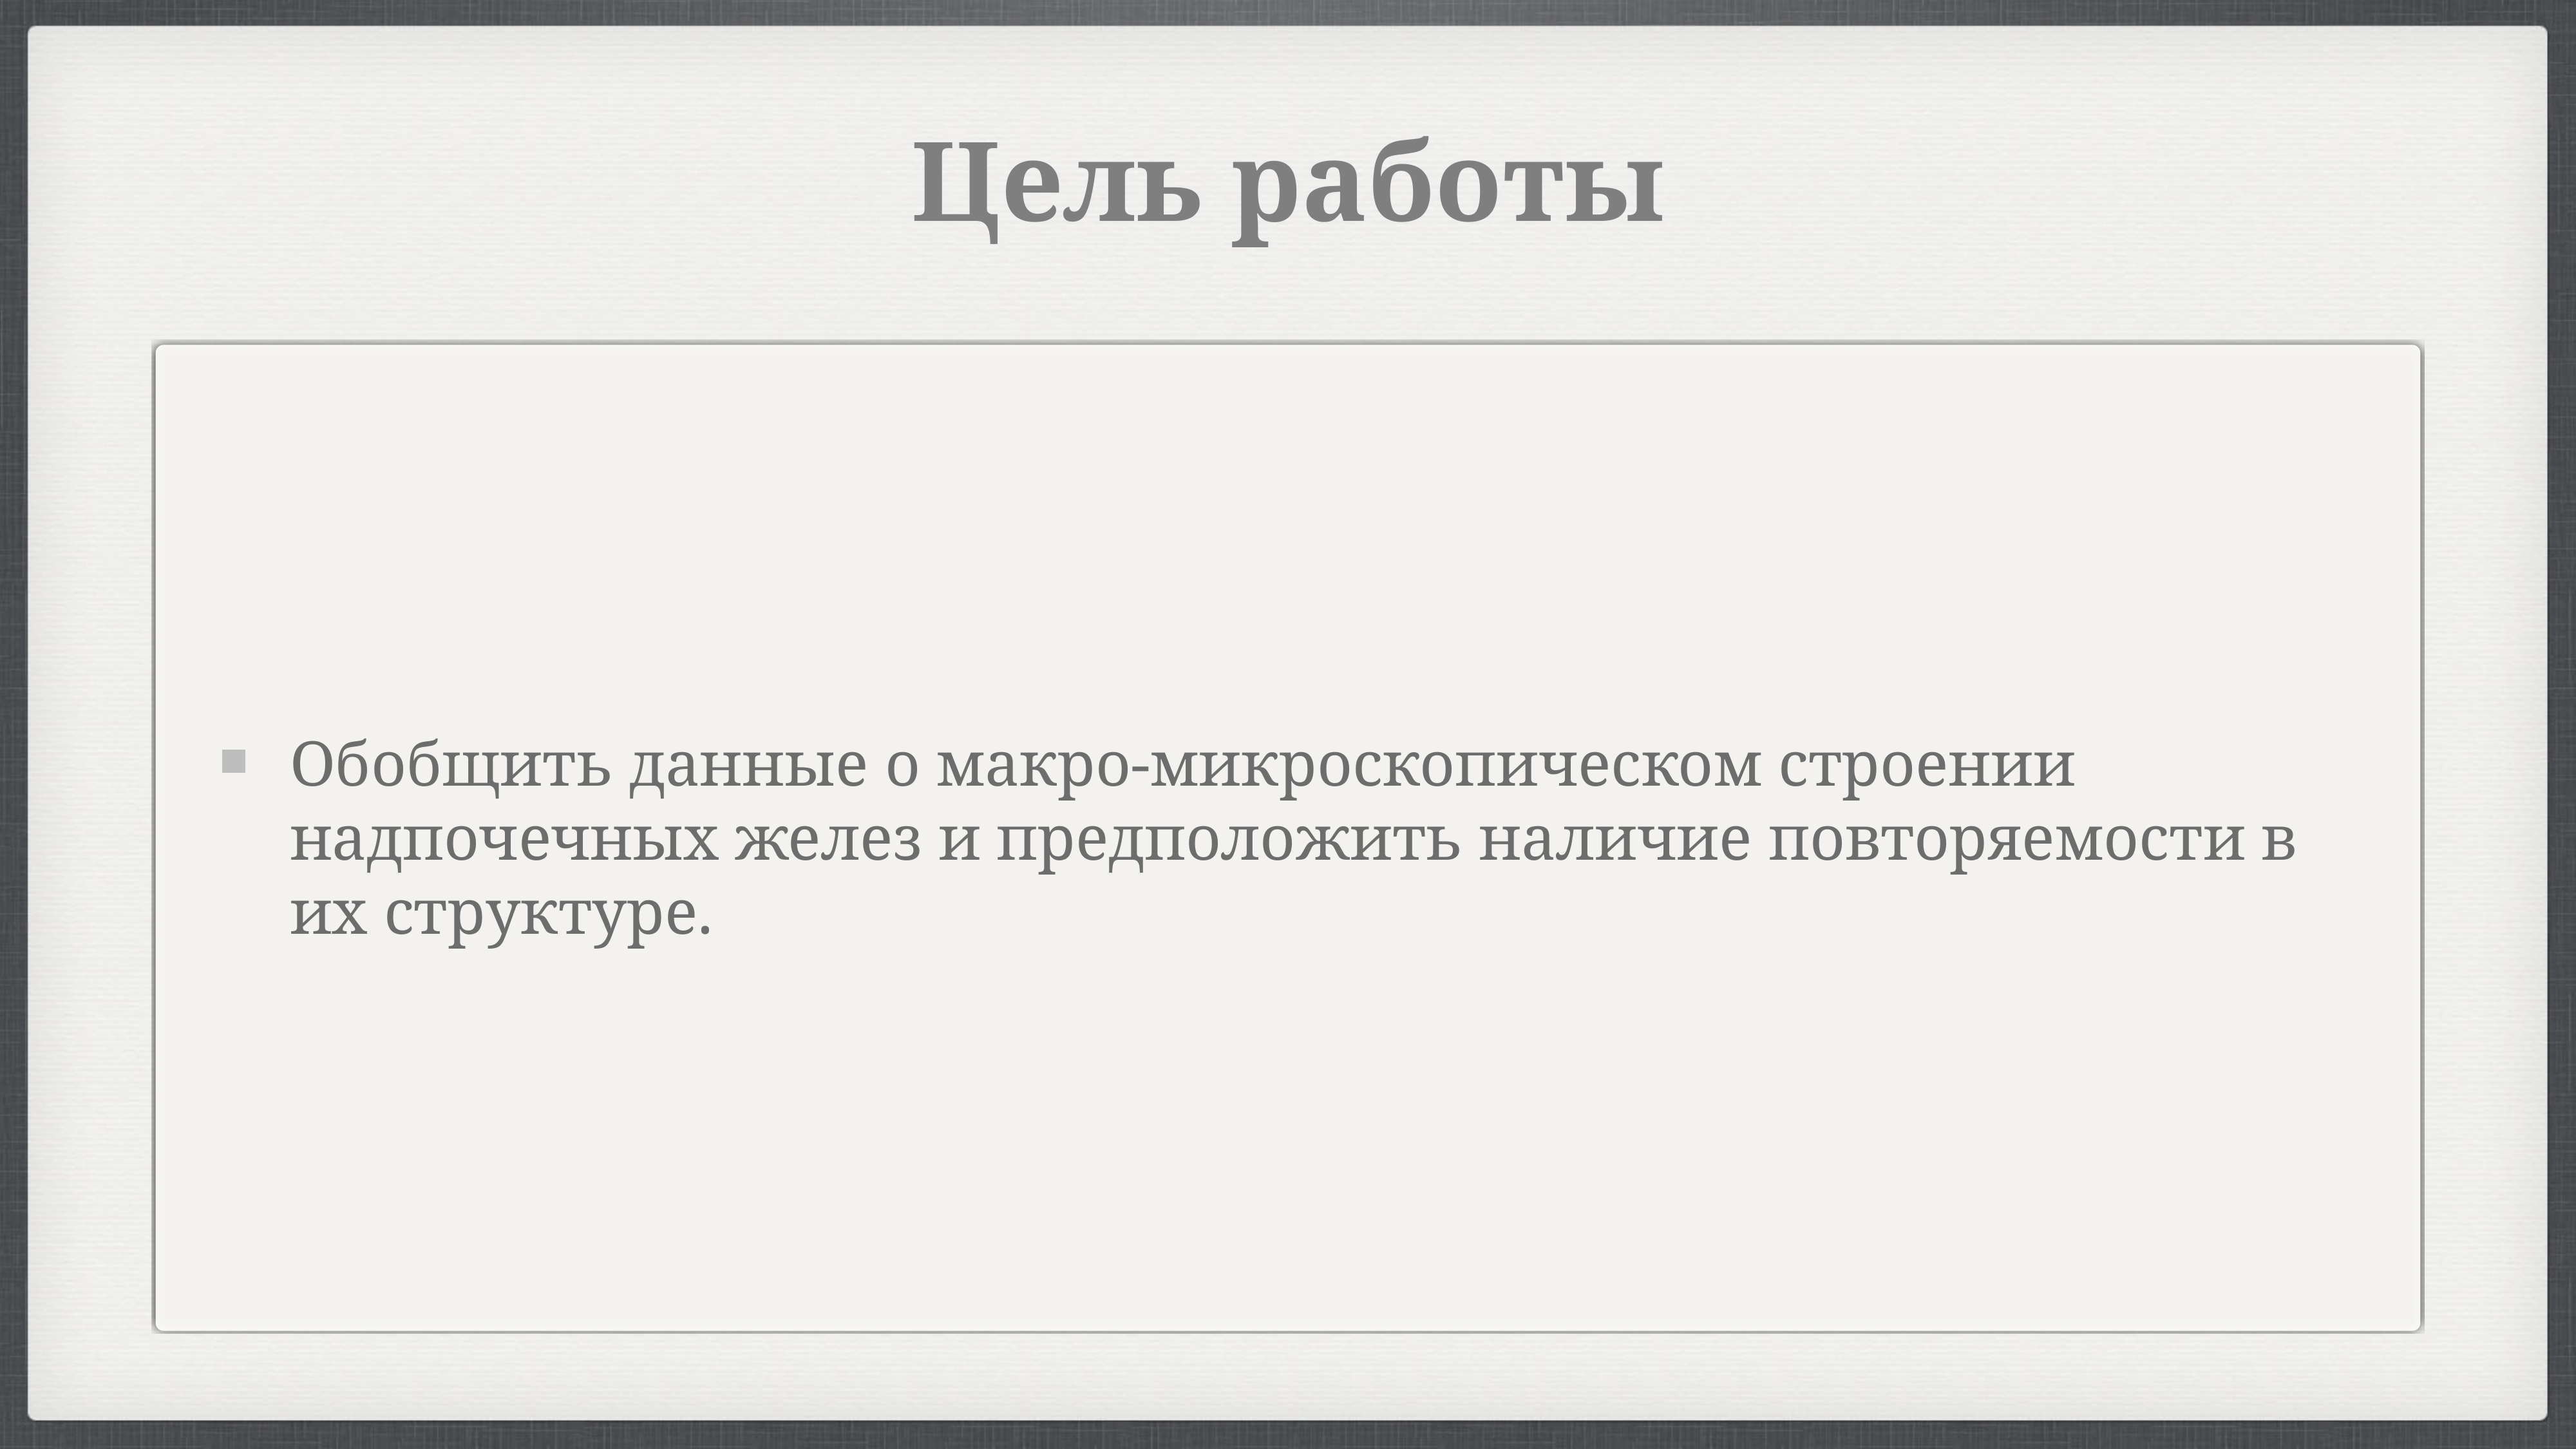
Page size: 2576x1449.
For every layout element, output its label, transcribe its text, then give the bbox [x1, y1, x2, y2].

list Обобщить данные о макро-микроскопическом строении надпочечных желез и предположить наличие повторяемости в их структуре. [215, 382, 2361, 1289]
title Цель работы [215, 37, 2361, 335]
picture [0, 0, 2576, 1449]
